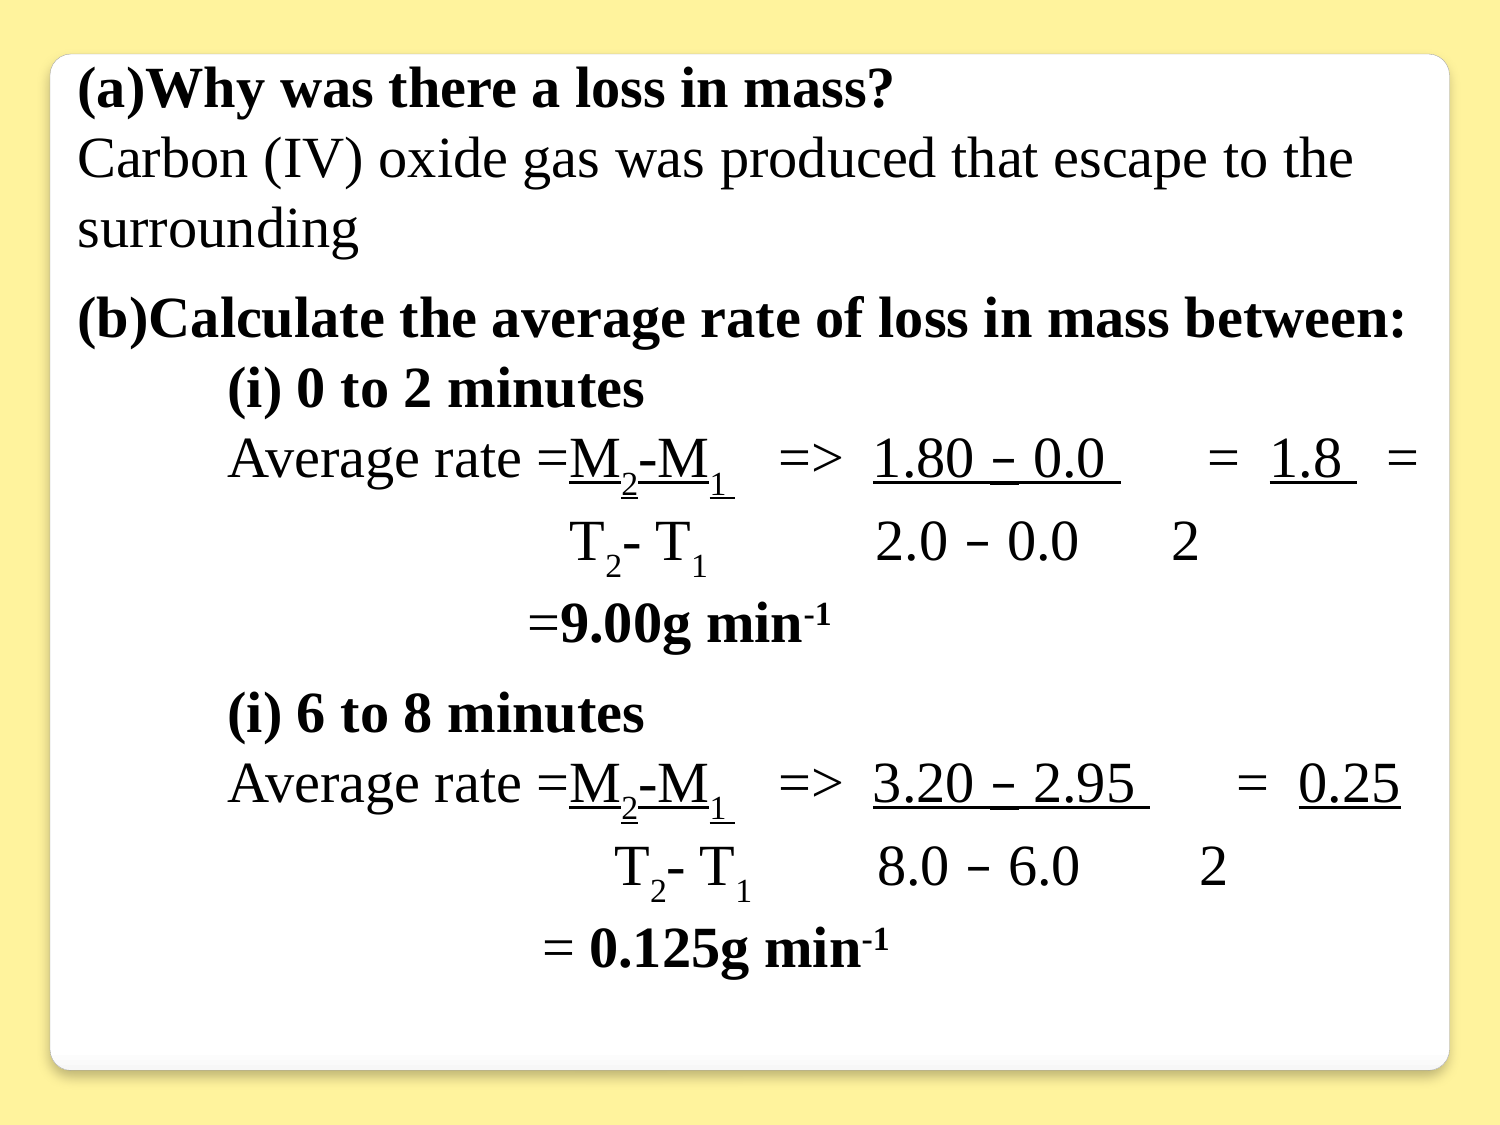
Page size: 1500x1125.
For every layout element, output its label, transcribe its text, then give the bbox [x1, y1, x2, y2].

text_box (a)Why was there a loss in mass? Carbon (IV) oxide gas was produced that escape to the surrounding (b)Calculate the average rate of loss in mass between: (i) 0 to 2 minutes Average rate =M2-M1 => 1.80 – 0.0 = 1.8 = T2- T1 2.0 – 0.0 2 =9.00g min-1 (i) 6 to 8 minutes Average rate =M2-M1 => 3.20 – 2.95 = 0.25 T2- T1 8.0 – 6.0 2 = 0.125g min-1 [62, 41, 1450, 987]
